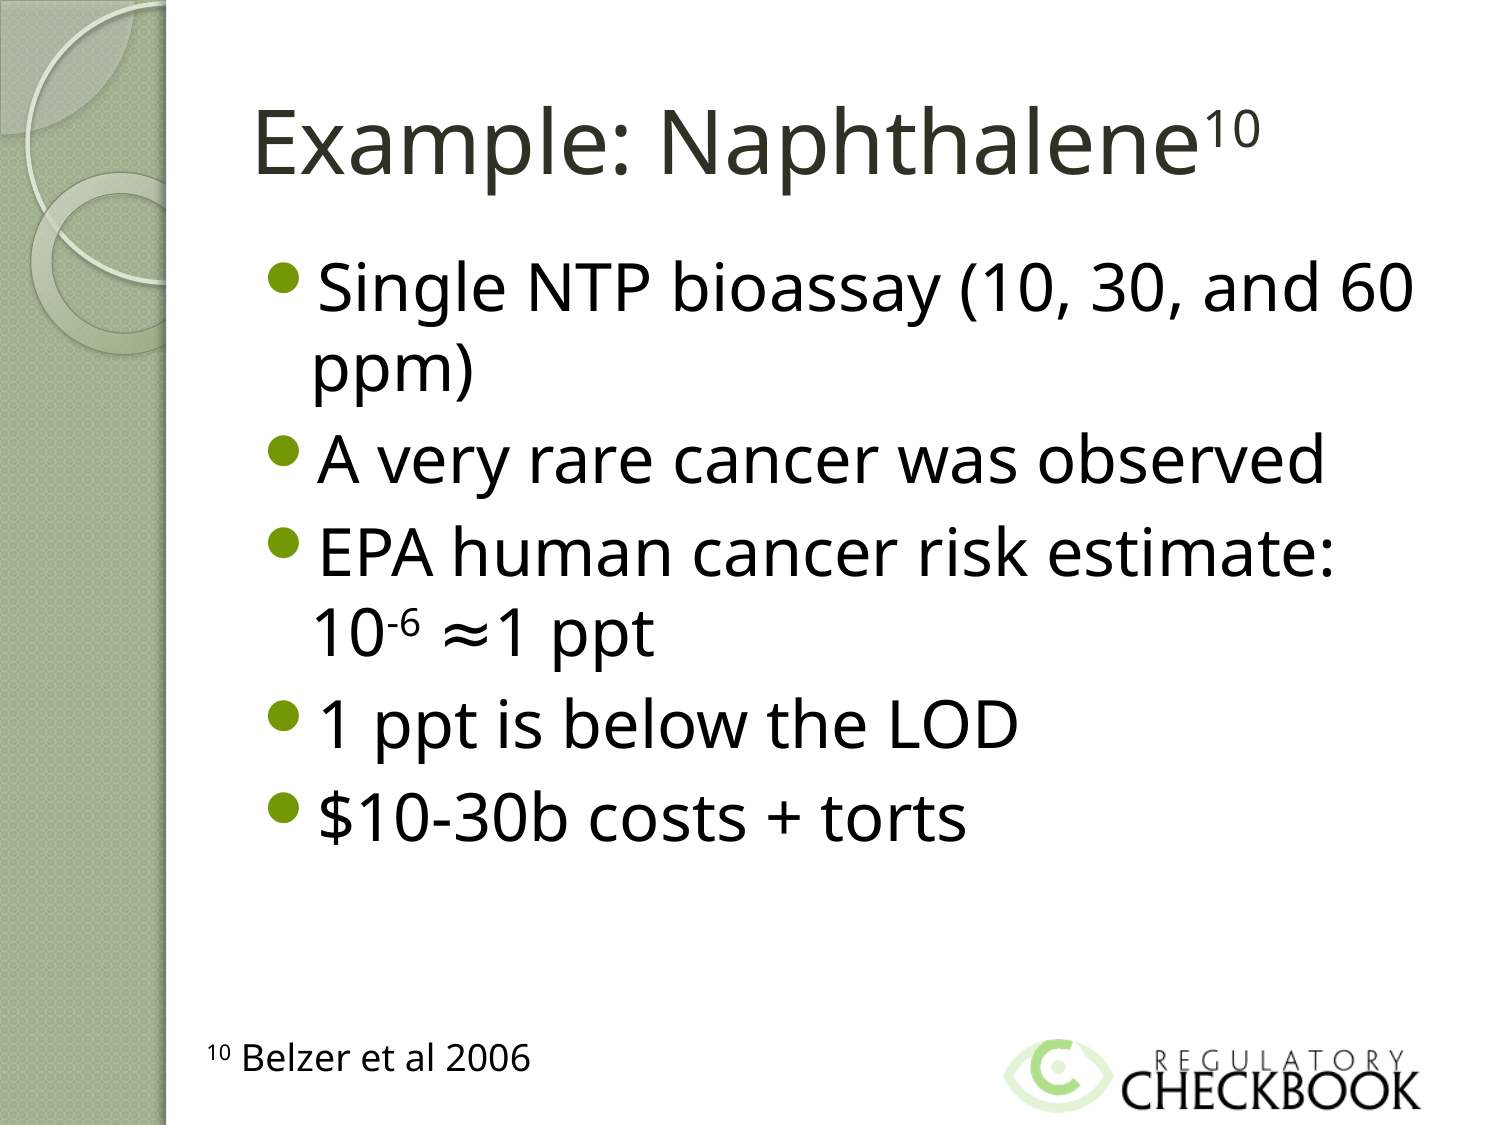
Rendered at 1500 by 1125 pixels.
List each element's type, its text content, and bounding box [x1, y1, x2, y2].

list Single NTP bioassay (10, 30, and 60 ppm) A very rare cancer was observed EPA human cancer risk estimate: 10-6 ≈1 ppt 1 ppt is below the LOD $10-30b costs + torts [235, 237, 1466, 1025]
picture [1002, 1039, 1466, 1113]
title Example: Naphthalene10 [235, 45, 1466, 233]
text_box 10 Belzer et al 2006 [191, 1026, 547, 1087]
